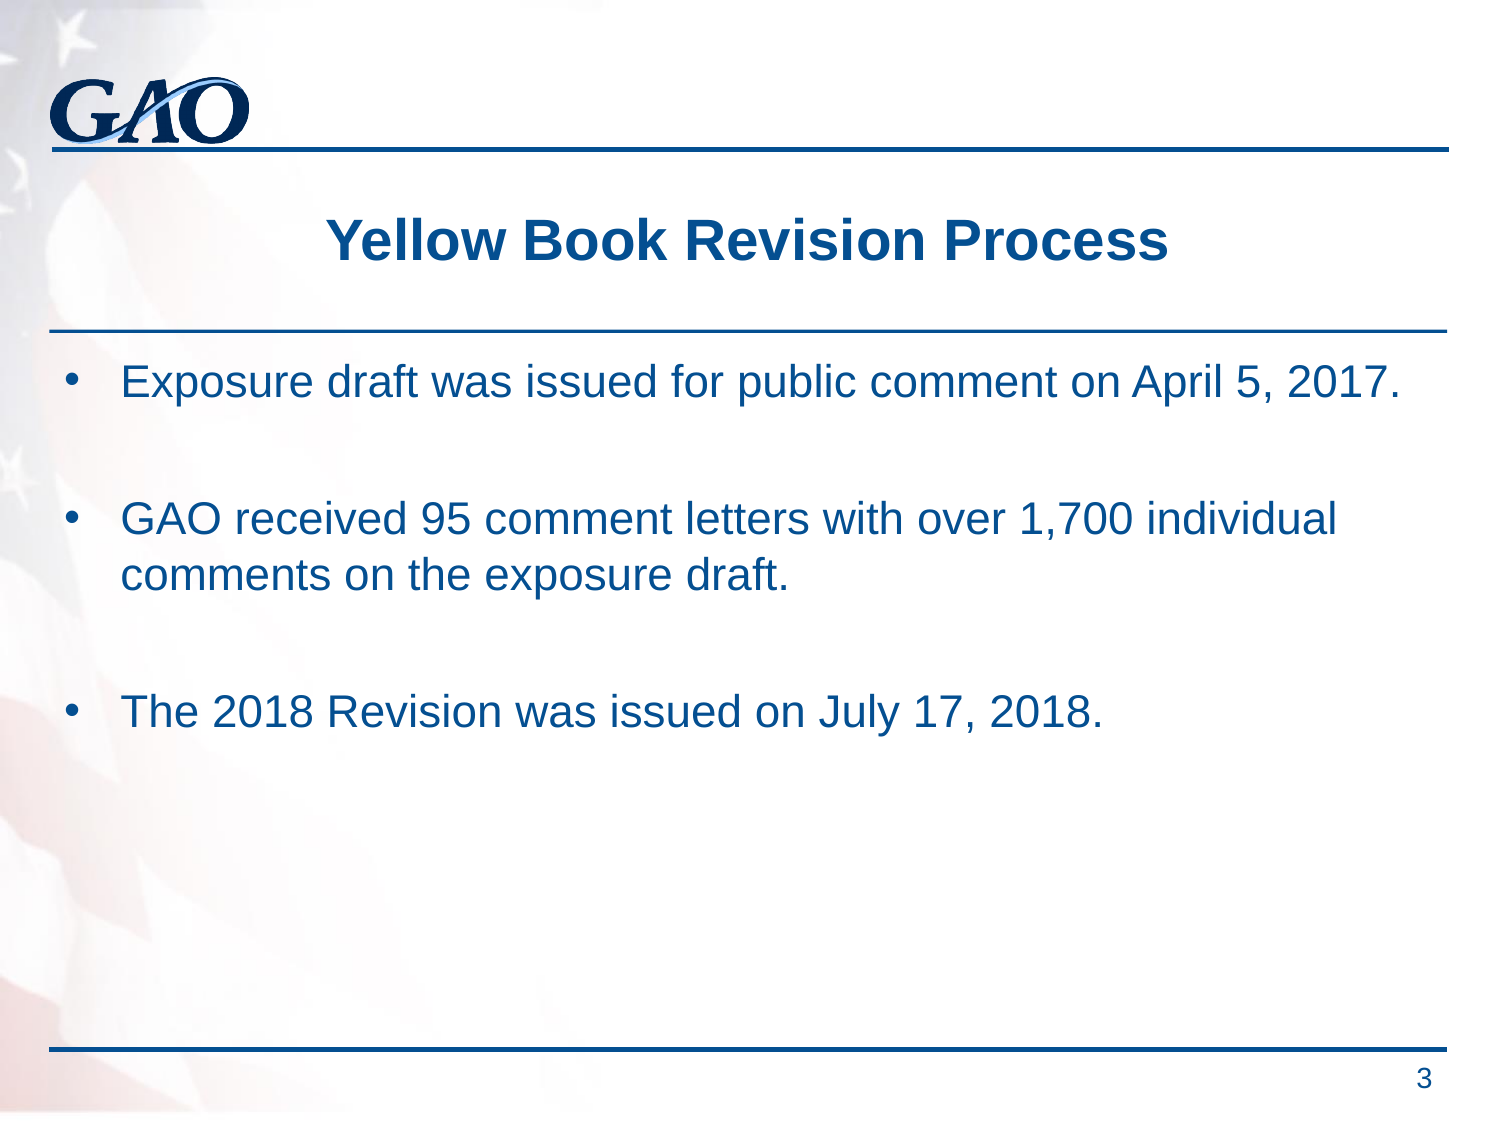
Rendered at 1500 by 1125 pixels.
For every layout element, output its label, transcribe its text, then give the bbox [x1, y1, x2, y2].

slide_number 3 [1097, 1050, 1448, 1103]
title Yellow Book Revision Process [49, 162, 1447, 313]
picture [0, 0, 1500, 1125]
list Exposure draft was issued for public comment on April 5, 2017. GAO received 95 comment letters with over 1,700 individual comments on the exposure draft. The 2018 Revision was issued on July 17, 2018. [49, 343, 1447, 1038]
